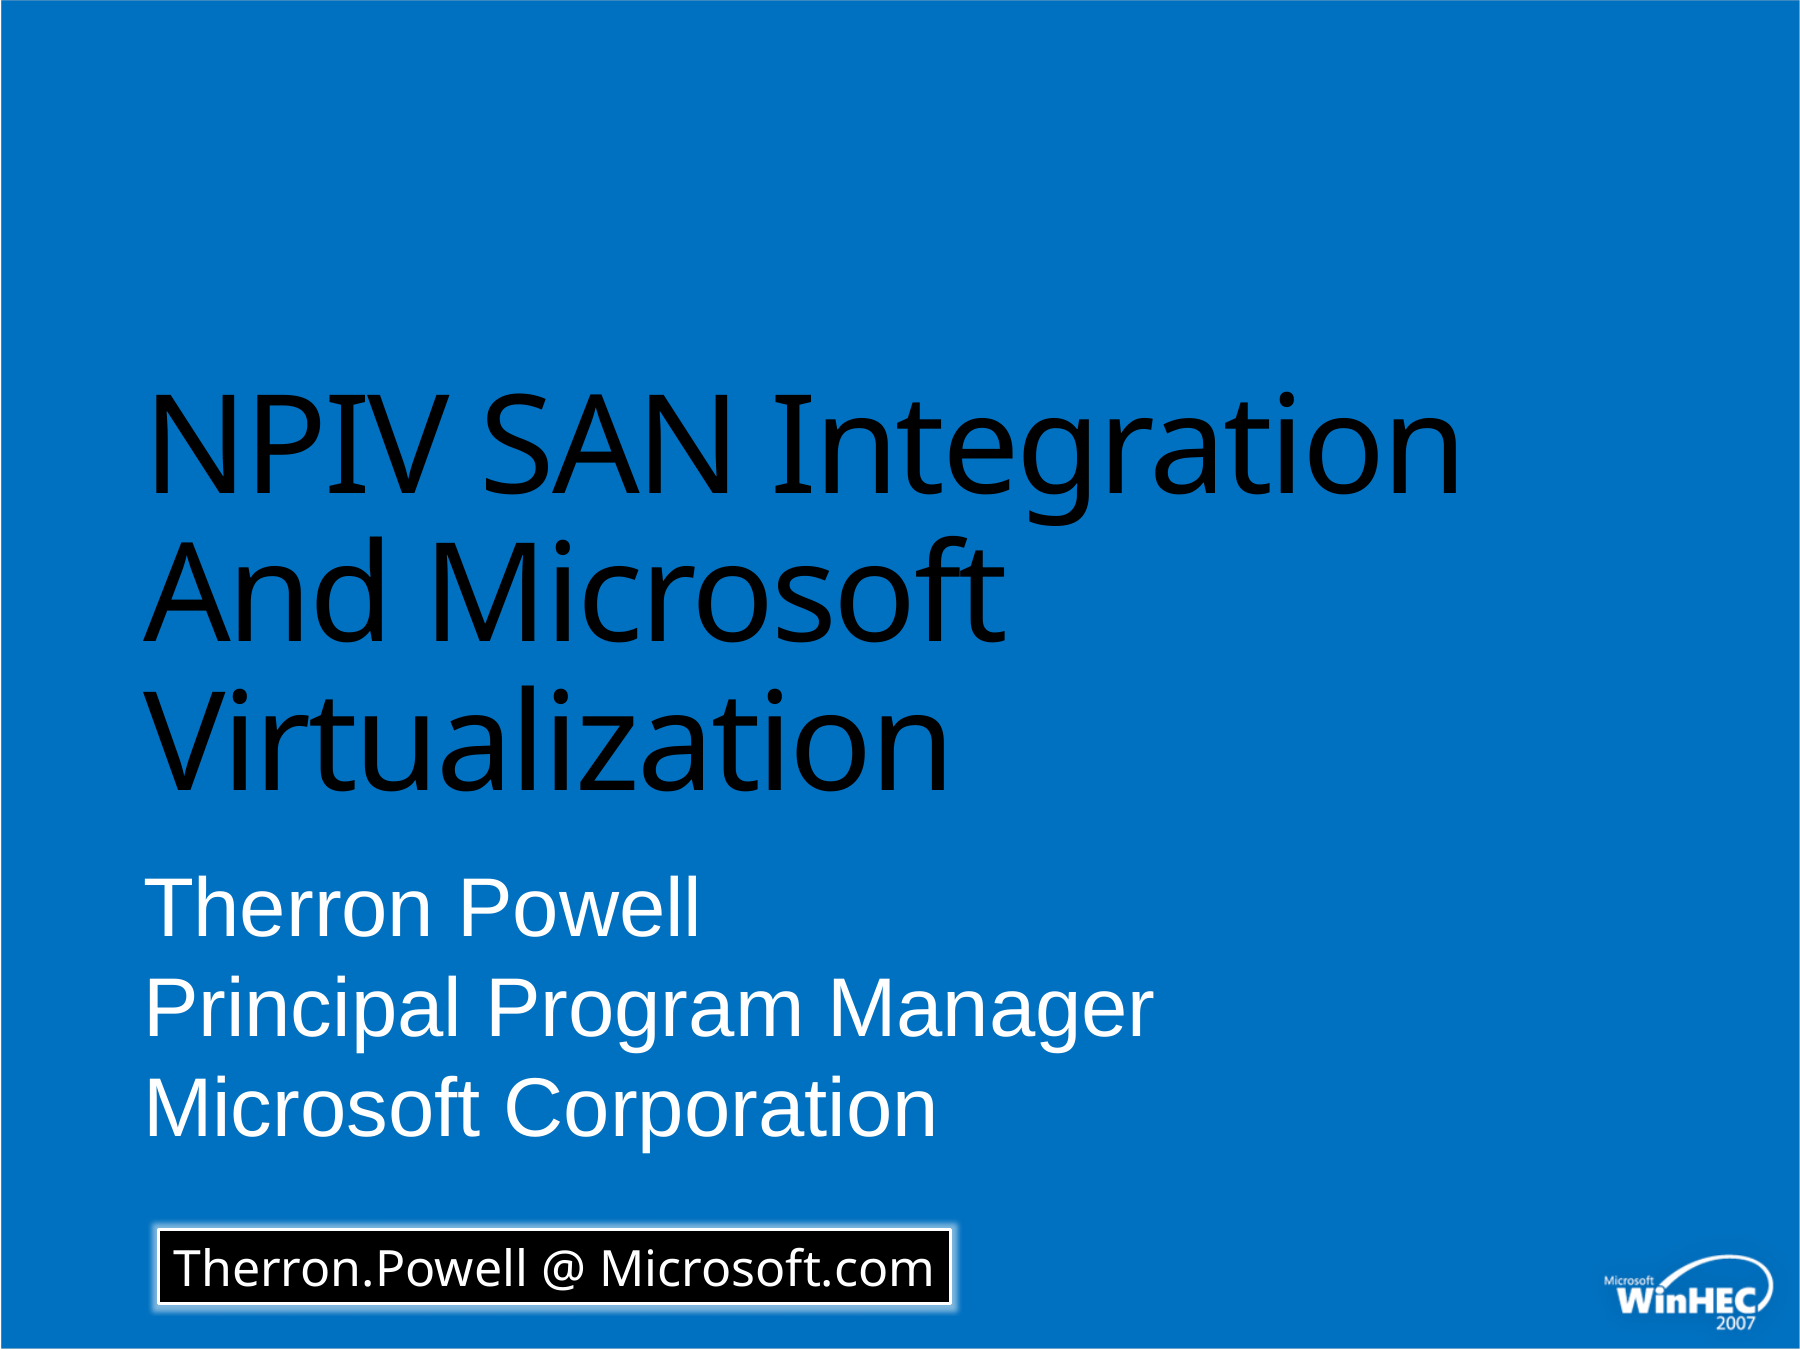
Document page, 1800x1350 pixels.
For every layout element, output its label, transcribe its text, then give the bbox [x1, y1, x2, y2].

title NPIV SAN Integration And Microsoft Virtualization [143, 374, 1658, 825]
picture [0, 0, 1800, 1350]
subtitle Therron Powell Principal Program Manager Microsoft Corporation [143, 853, 1658, 1126]
text_box Therron.Powell @ Microsoft.com [157, 1228, 952, 1305]
